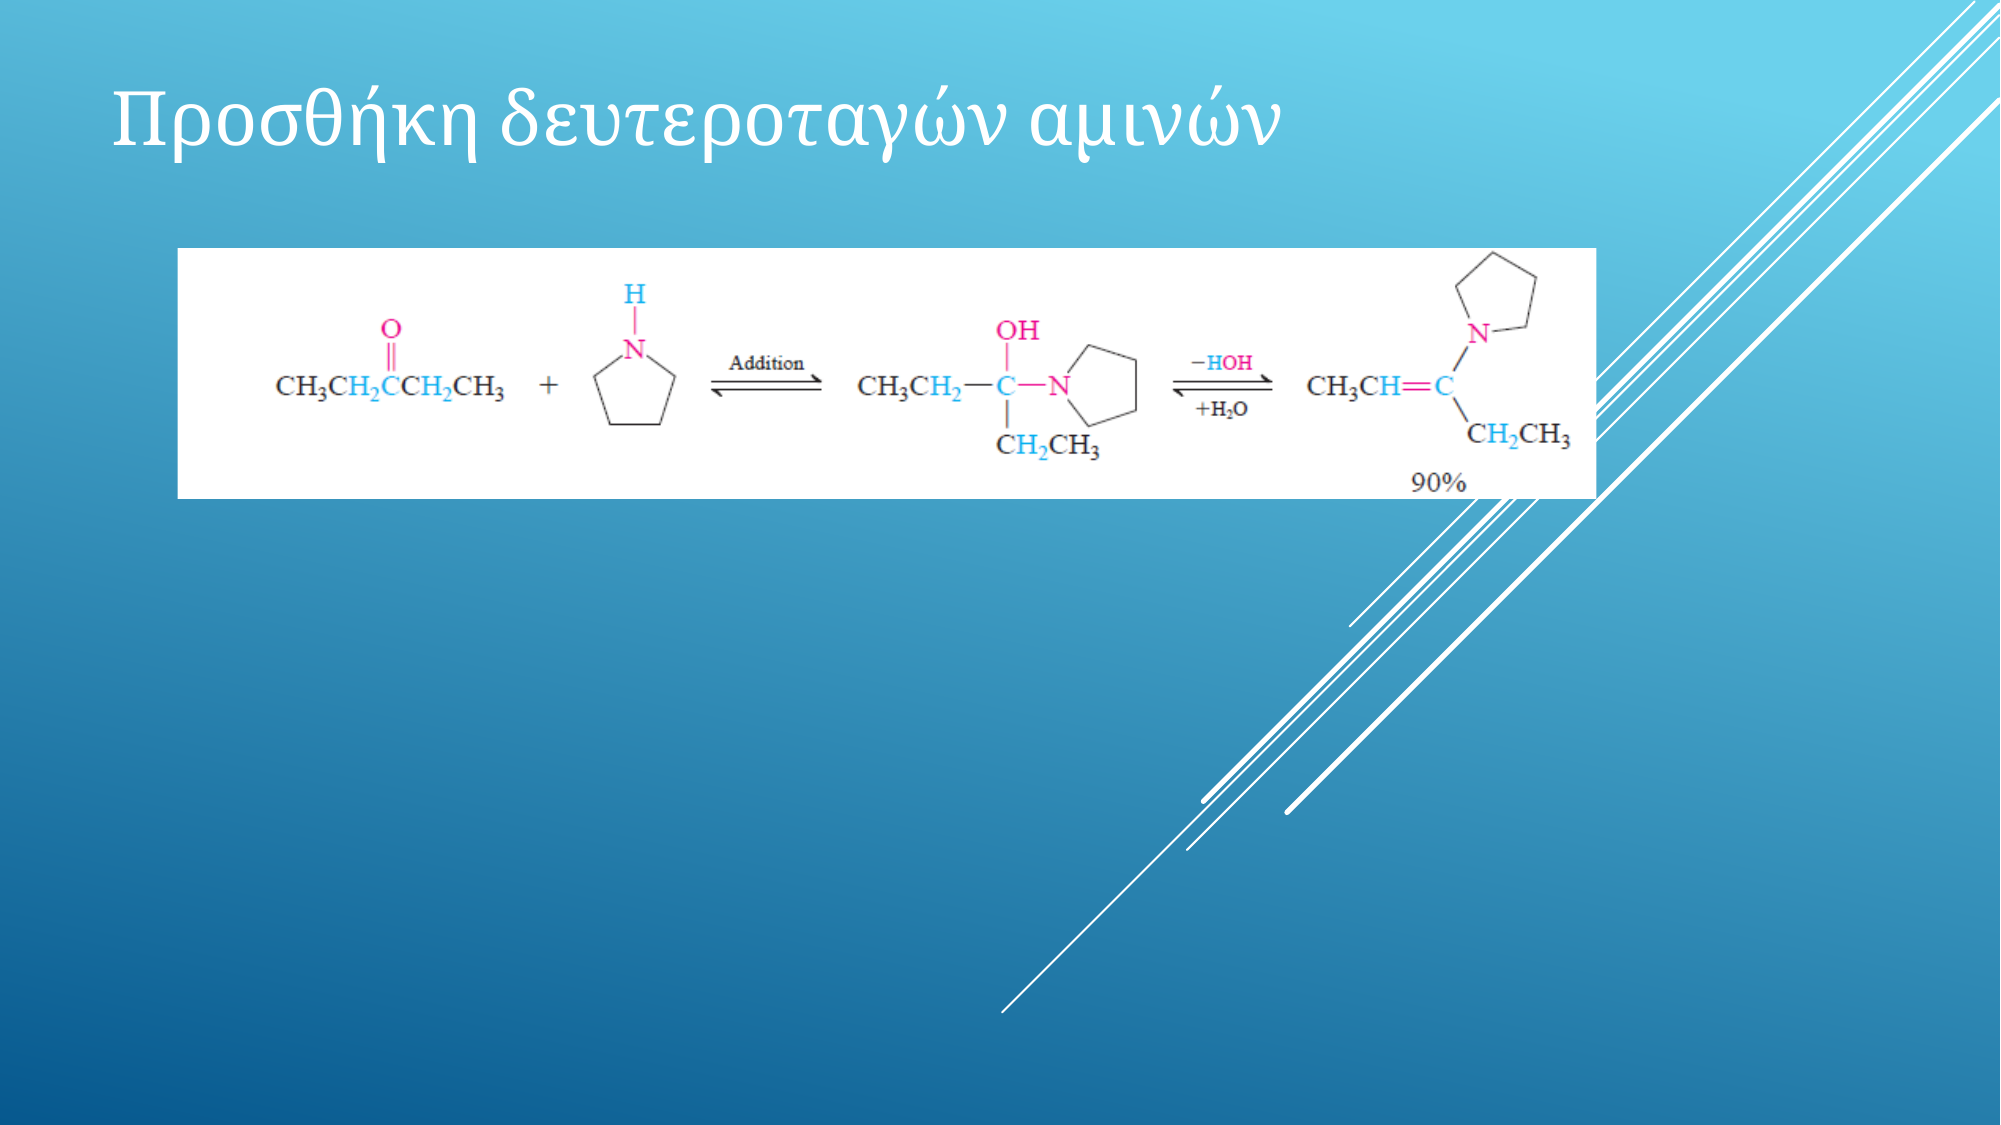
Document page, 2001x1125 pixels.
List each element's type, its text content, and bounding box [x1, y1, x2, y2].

picture [177, 247, 1597, 499]
text_box Προσθήκη δευτεροταγών αμινών [96, 63, 1438, 169]
